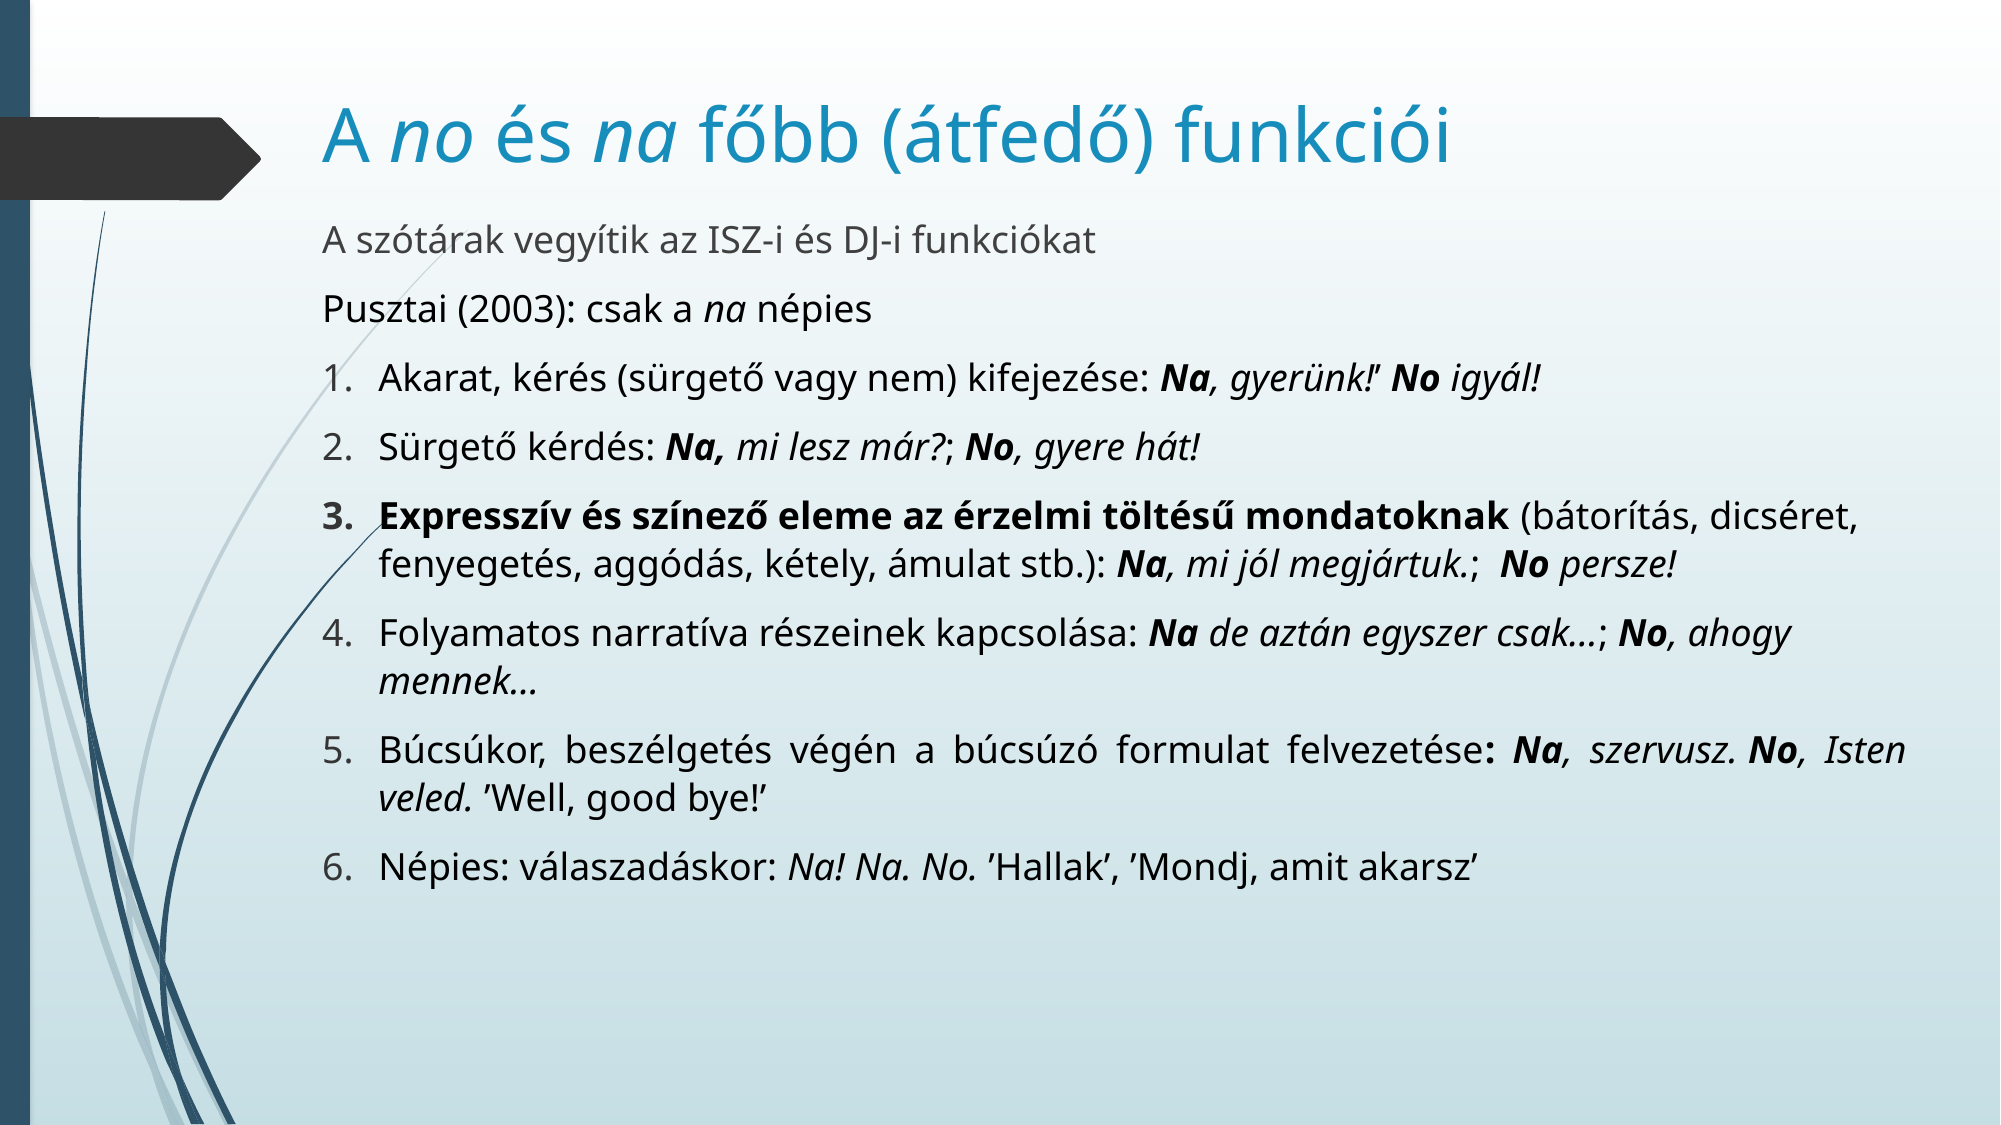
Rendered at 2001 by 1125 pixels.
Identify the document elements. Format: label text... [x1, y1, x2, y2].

list A szótárak vegyítik az ISZ-i és DJ-i funkciókat Pusztai (2003): csak a na népies Akarat, kérés (sürgető vagy nem) kifejezése: Na, gyerünk!’ No igyál! Sürgető kérdés: Na, mi lesz már?; No, gyere hát! Expresszív és színező eleme az érzelmi töltésű mondatoknak (bátorítás, dicséret, fenyegetés, aggódás, kétely, ámulat stb.): Na, mi jól megjártuk.; No persze! Folyamatos narratíva részeinek kapcsolása: Na de aztán egyszer csak…; No, ahogy mennek… Búcsúkor, beszélgetés végén a búcsúzó formulat felvezetése: Na, szervusz. No, Isten veled. ’Well, good bye!’ Népies: válaszadáskor: Na! Na. No. ’Hallak’, ’Mondj, amit akarsz’ [307, 205, 1922, 1090]
title A no és na főbb (átfedő) funkciói [307, 79, 1898, 205]
